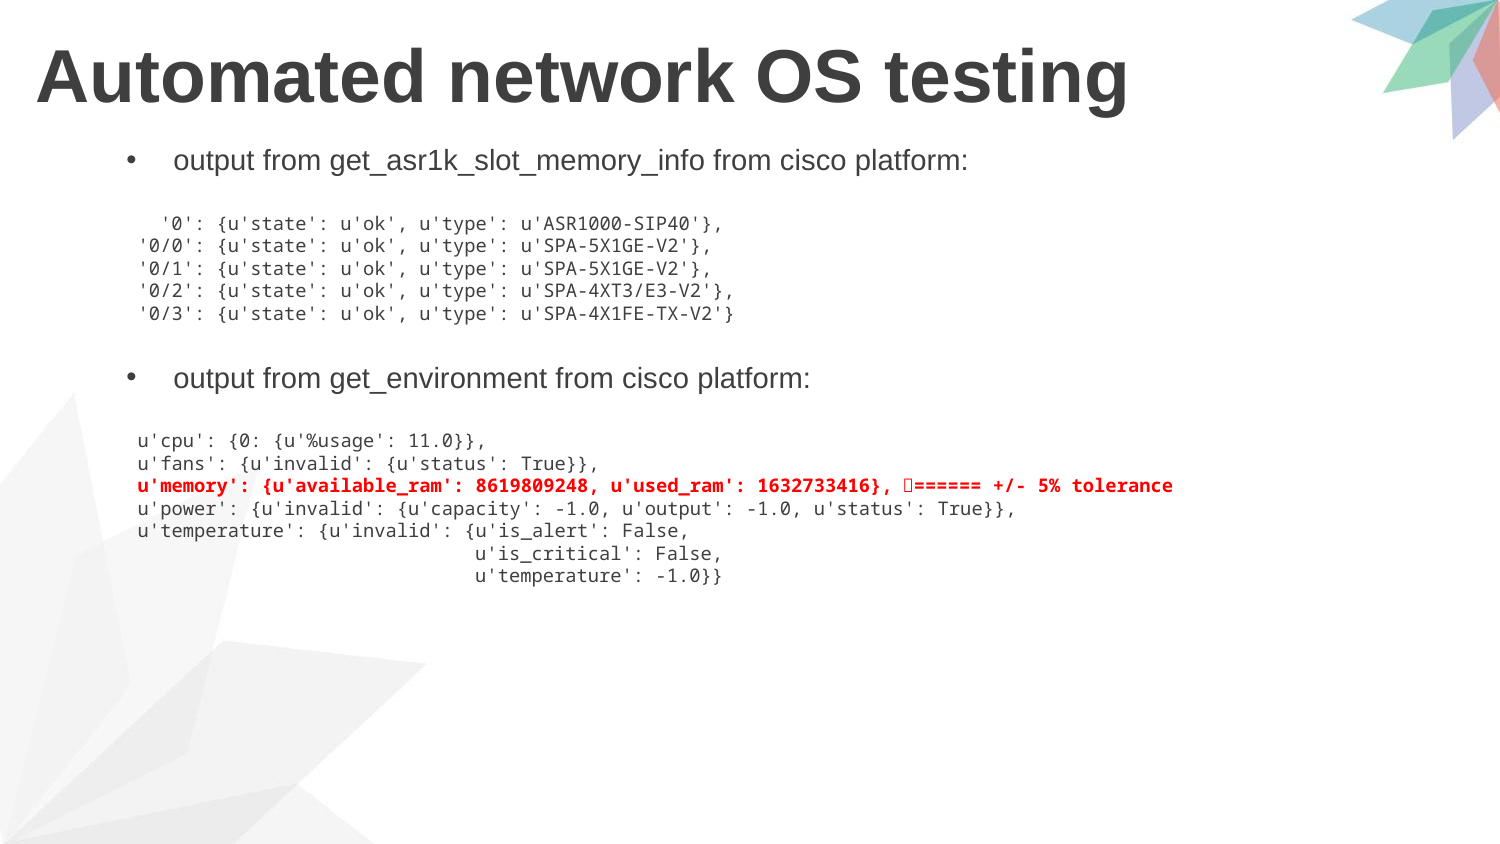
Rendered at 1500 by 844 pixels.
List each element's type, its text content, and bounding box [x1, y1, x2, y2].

picture [0, 146, 1500, 844]
list output from get_asr1k_slot_memory_info from cisco platform: '0': {u'state': u'ok', u'type': u'ASR1000-SIP40'}, '0/0': {u'state': u'ok', u'type': u'SPA-5X1GE-V2'}, '0/1': {u'state': u'ok', u'type': u'SPA-5X1GE-V2'}, '0/2': {u'state': u'ok', u'type': u'SPA-4XT3/E3-V2'}, '0/3': {u'state': u'ok', u'type': u'SPA-4X1FE-TX-V2'} output from get_environment from cisco platform: u'cpu': {0: {u'%usage': 11.0}}, u'fans': {u'invalid': {u'status': True}}, u'memory': {u'available_ram': 8619809248, u'used_ram': 1632733416}, ====== +/- 5% tolerance u'power': {u'invalid': {u'capacity': -1.0, u'output': -1.0, u'status': True}}, u'temperature': {u'invalid': {u'is_alert': False, u'is_critical': False, u'temperature': -1.0}} [88, 126, 1483, 836]
title Automated network OS testing [0, 0, 1500, 146]
